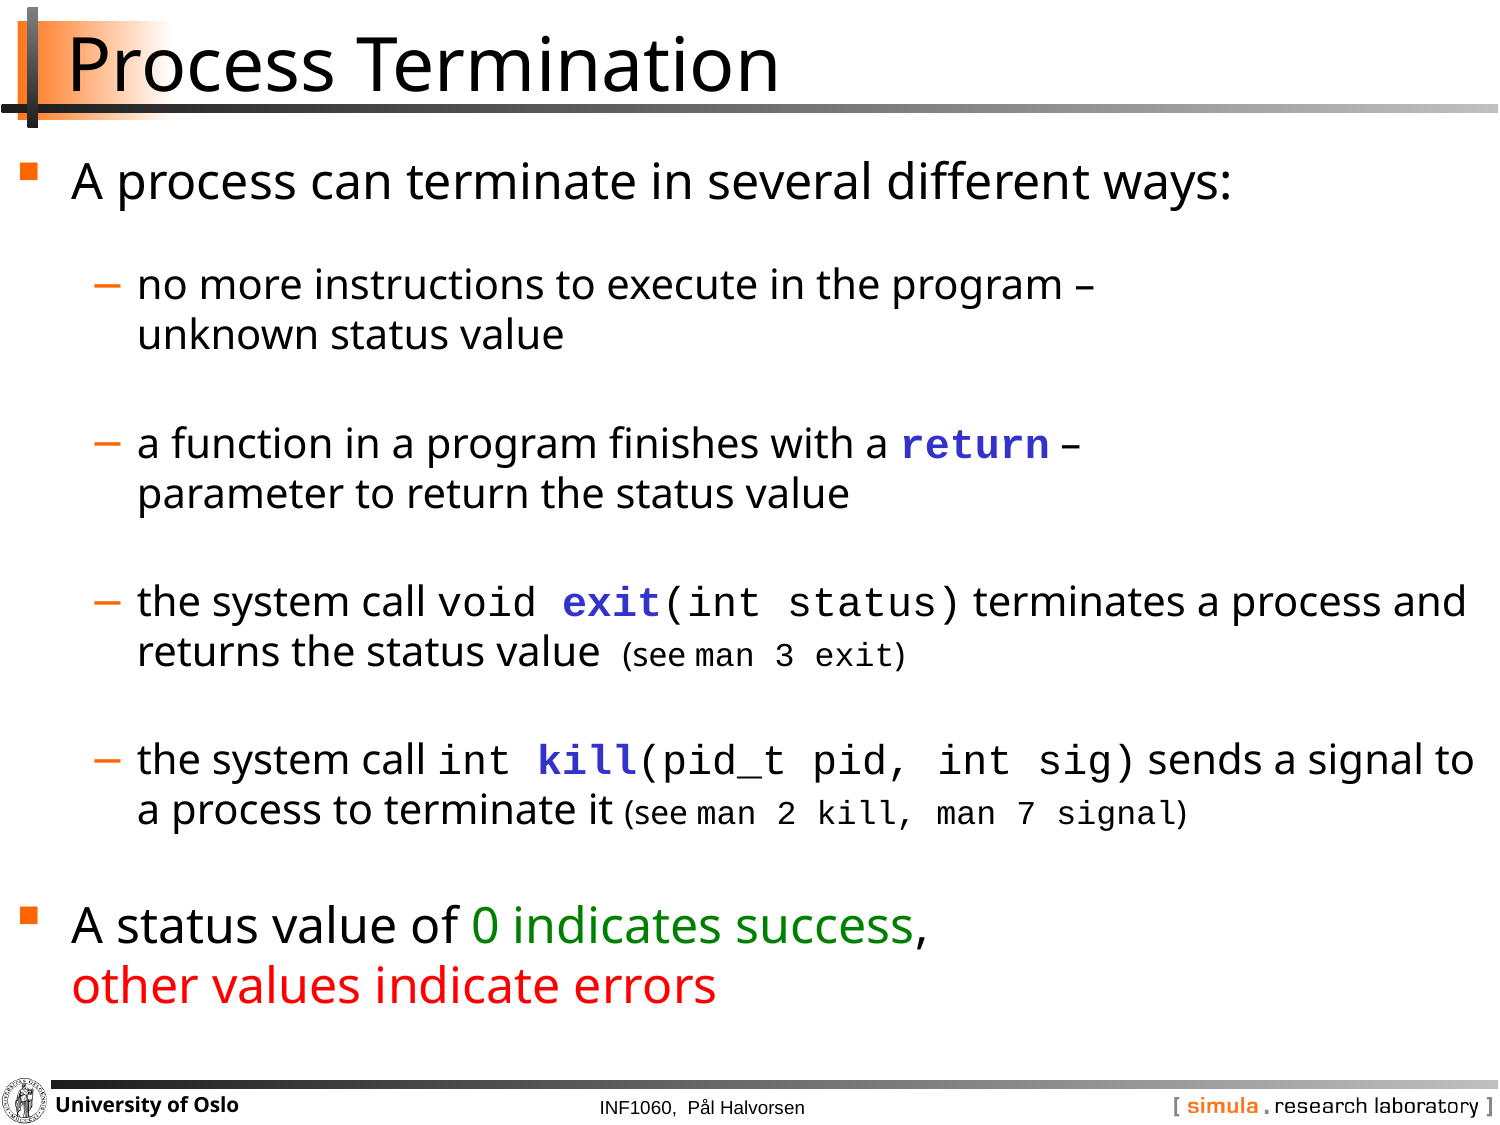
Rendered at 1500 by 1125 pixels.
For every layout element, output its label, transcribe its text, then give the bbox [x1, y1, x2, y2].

picture [1171, 1093, 1495, 1121]
picture [2, 1078, 49, 1124]
list A process can terminate in several different ways: no more instructions to execute in the program – unknown status value a function in a program finishes with a return – parameter to return the status value the system call void exit(int status) terminates a process and returns the status value (see man 3 exit) the system call int kill(pid_t pid, int sig) sends a signal to a process to terminate it (see man 2 kill, man 7 signal) A status value of 0 indicates success, other values indicate errors [0, 142, 1500, 1069]
title Process Termination [51, 20, 1495, 113]
